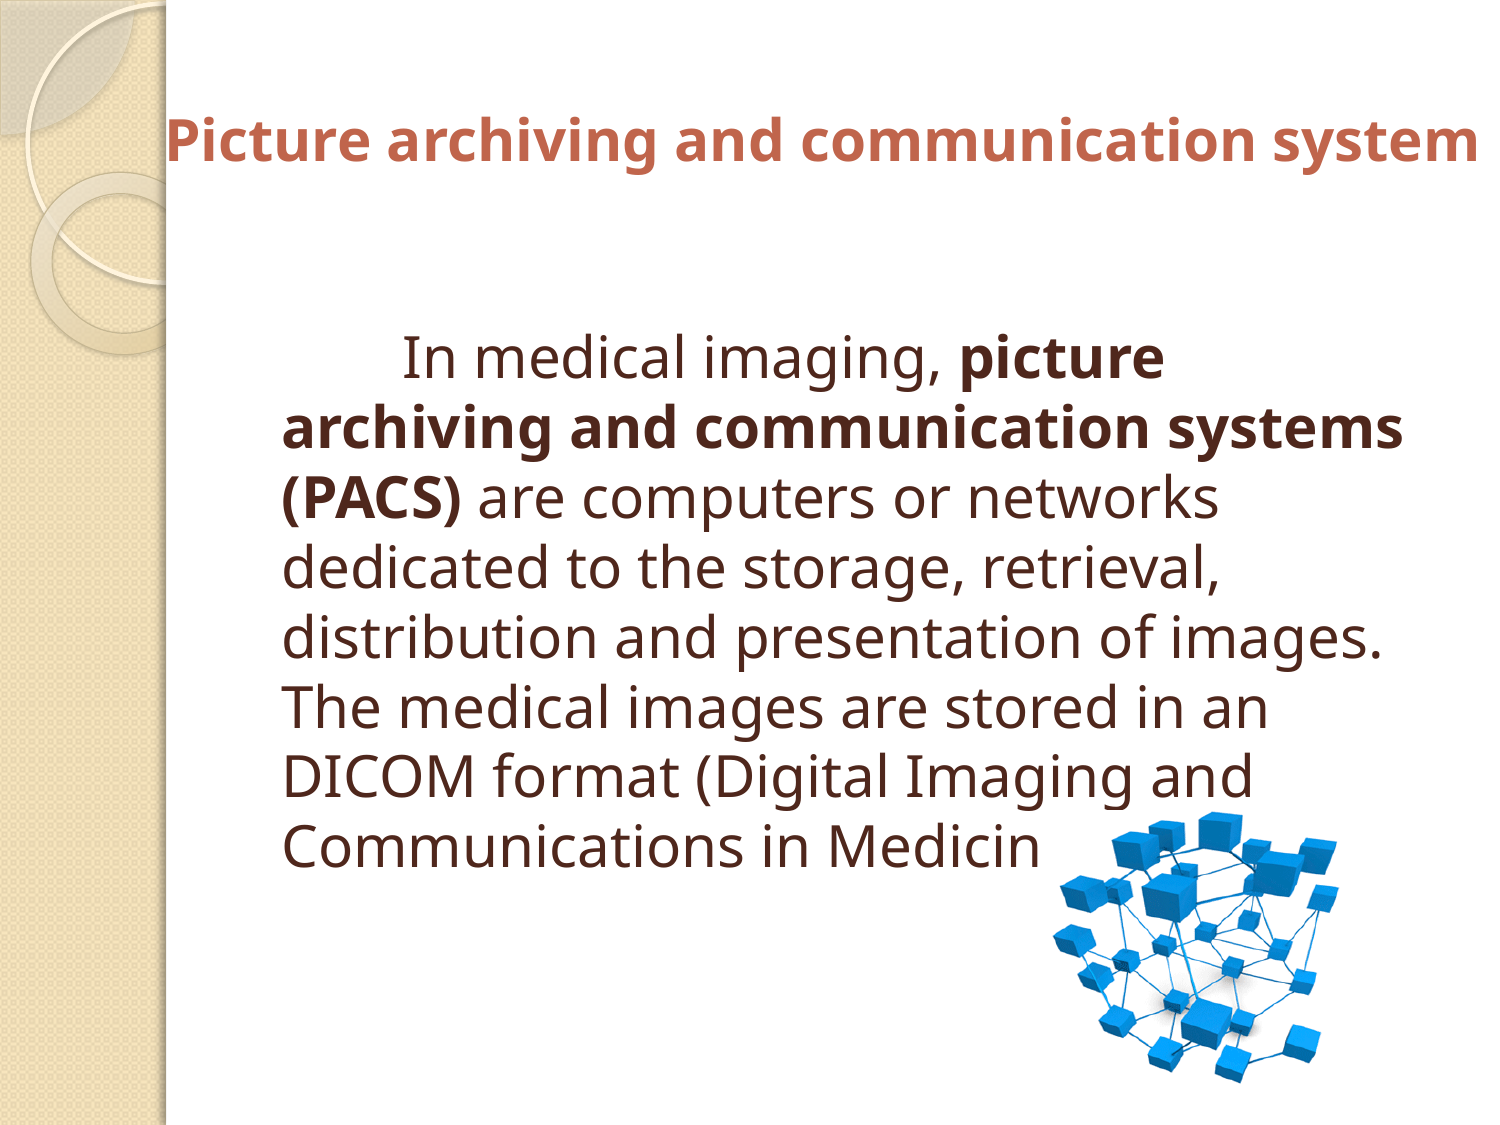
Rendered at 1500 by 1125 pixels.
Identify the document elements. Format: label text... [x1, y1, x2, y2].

picture [1045, 810, 1358, 1090]
title Picture archiving and communication system [144, 90, 1500, 261]
list In medical imaging, picture archiving and communication systems (PACS) are computers or networks dedicated to the storage, retrieval, distribution and presentation of images. The medical images are stored in an DICOM format (Digital Imaging and Communications in Medicine). [206, 219, 1437, 1008]
